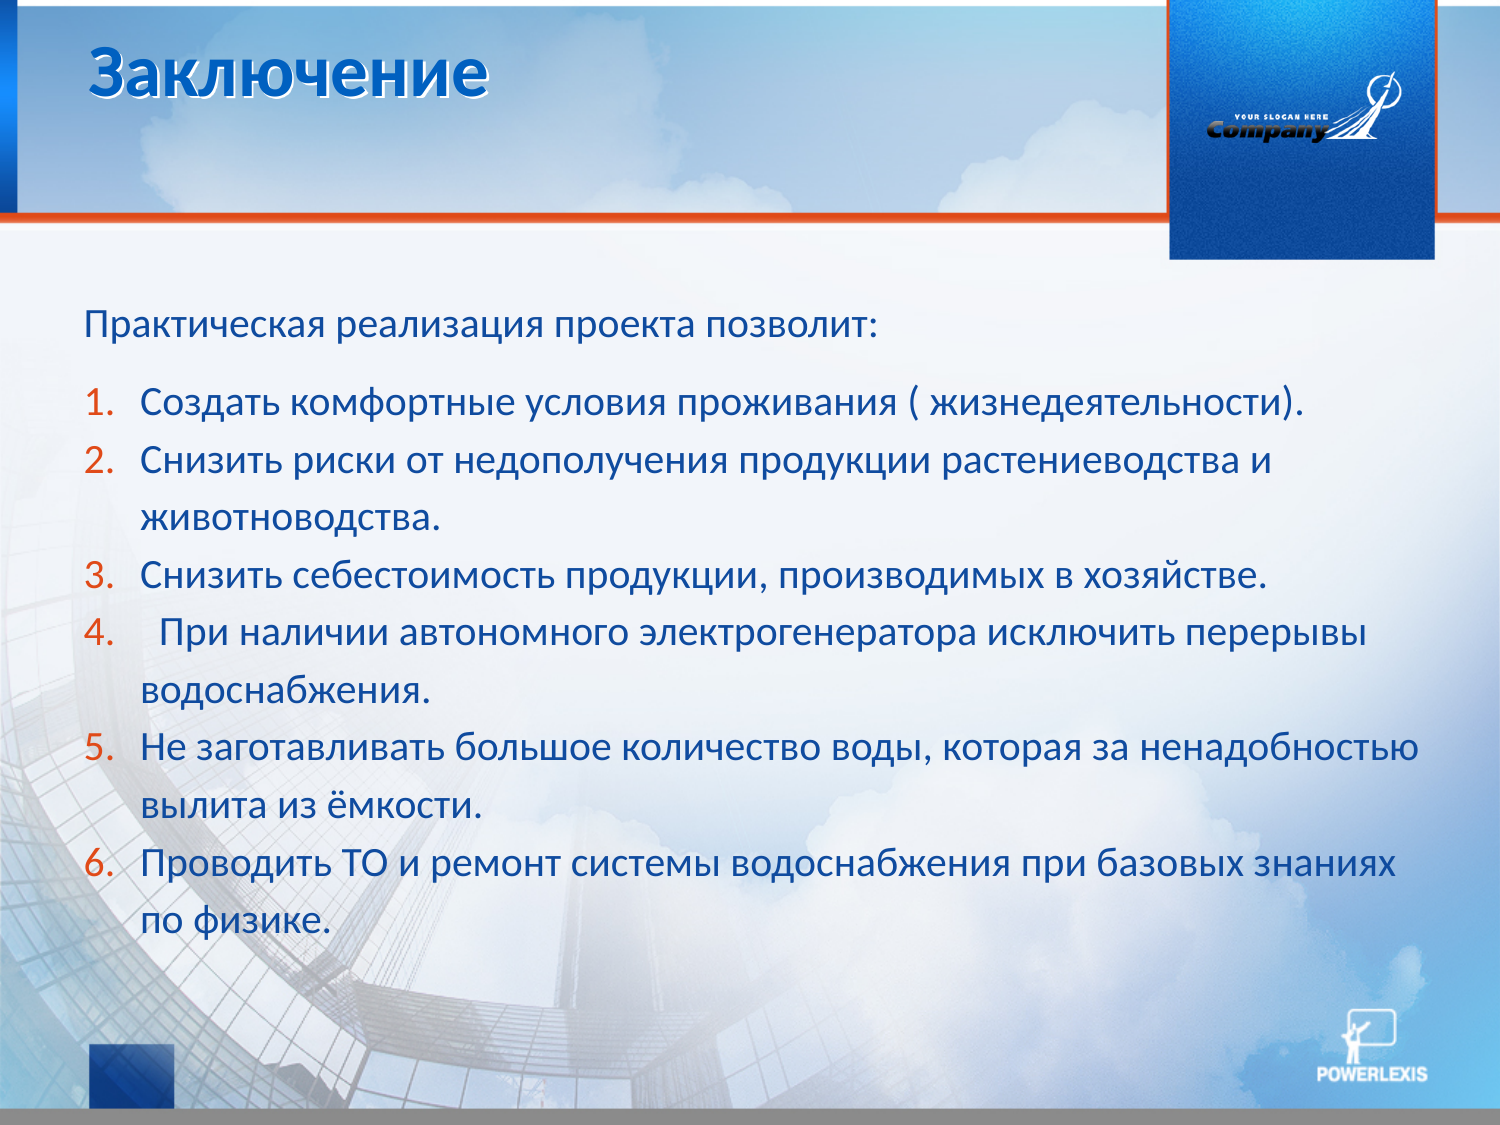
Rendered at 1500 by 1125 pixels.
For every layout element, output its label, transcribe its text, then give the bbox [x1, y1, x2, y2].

title Заключение [73, 17, 1164, 205]
picture [0, 0, 1500, 1125]
list Практическая реализация проекта позволит: Создать комфортные условия проживания ( жизнедеятельности). Снизить риски от недополучения продукции растениеводства и животноводства. Снизить себестоимость продукции, производимых в хозяйстве. При наличии автономного электрогенератора исключить перерывы водоснабжения. Не заготавливать большое количество воды, которая за ненадобностью вылита из ёмкости. Проводить ТО и ремонт системы водоснабжения при базовых знаниях по физике. [68, 280, 1446, 1005]
